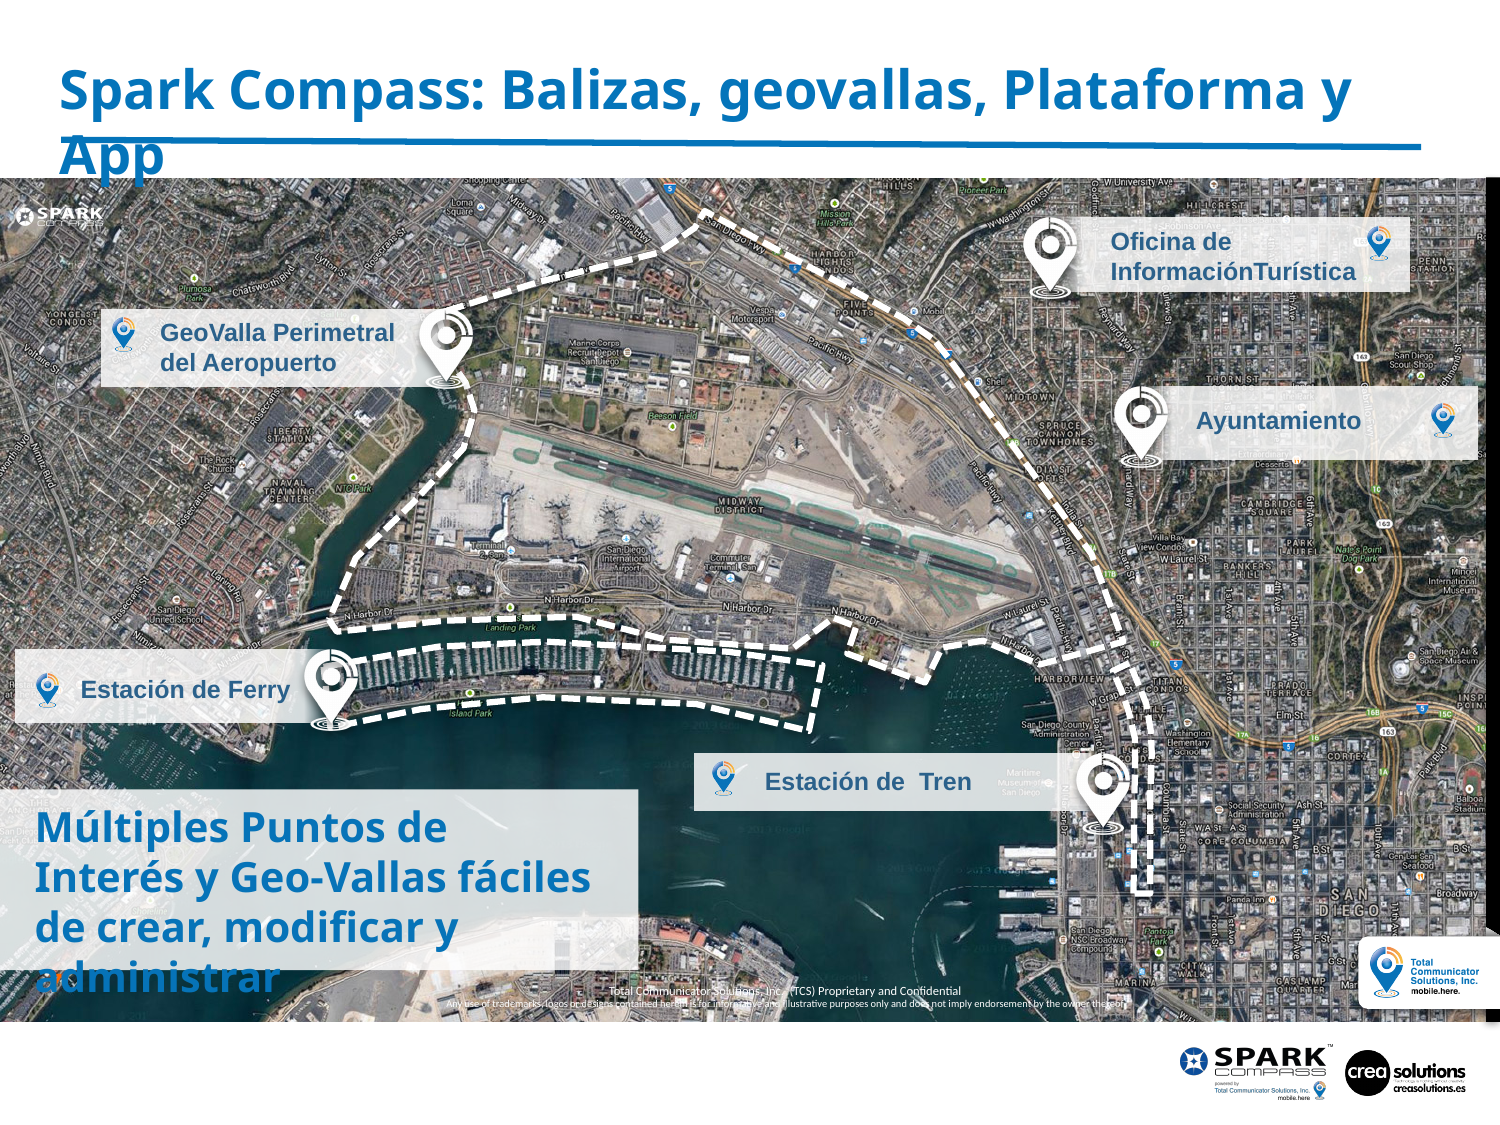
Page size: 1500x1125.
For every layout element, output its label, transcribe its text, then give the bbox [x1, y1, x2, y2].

picture [0, 177, 1358, 1023]
text_box Spark Compass: Balizas, geovallas, Plataforma y App [44, 40, 1457, 138]
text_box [1358, 177, 1500, 1023]
picture [1367, 226, 1391, 261]
picture [1180, 1044, 1333, 1102]
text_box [60, 139, 1422, 148]
picture [1431, 403, 1455, 439]
picture [1338, 1044, 1472, 1102]
